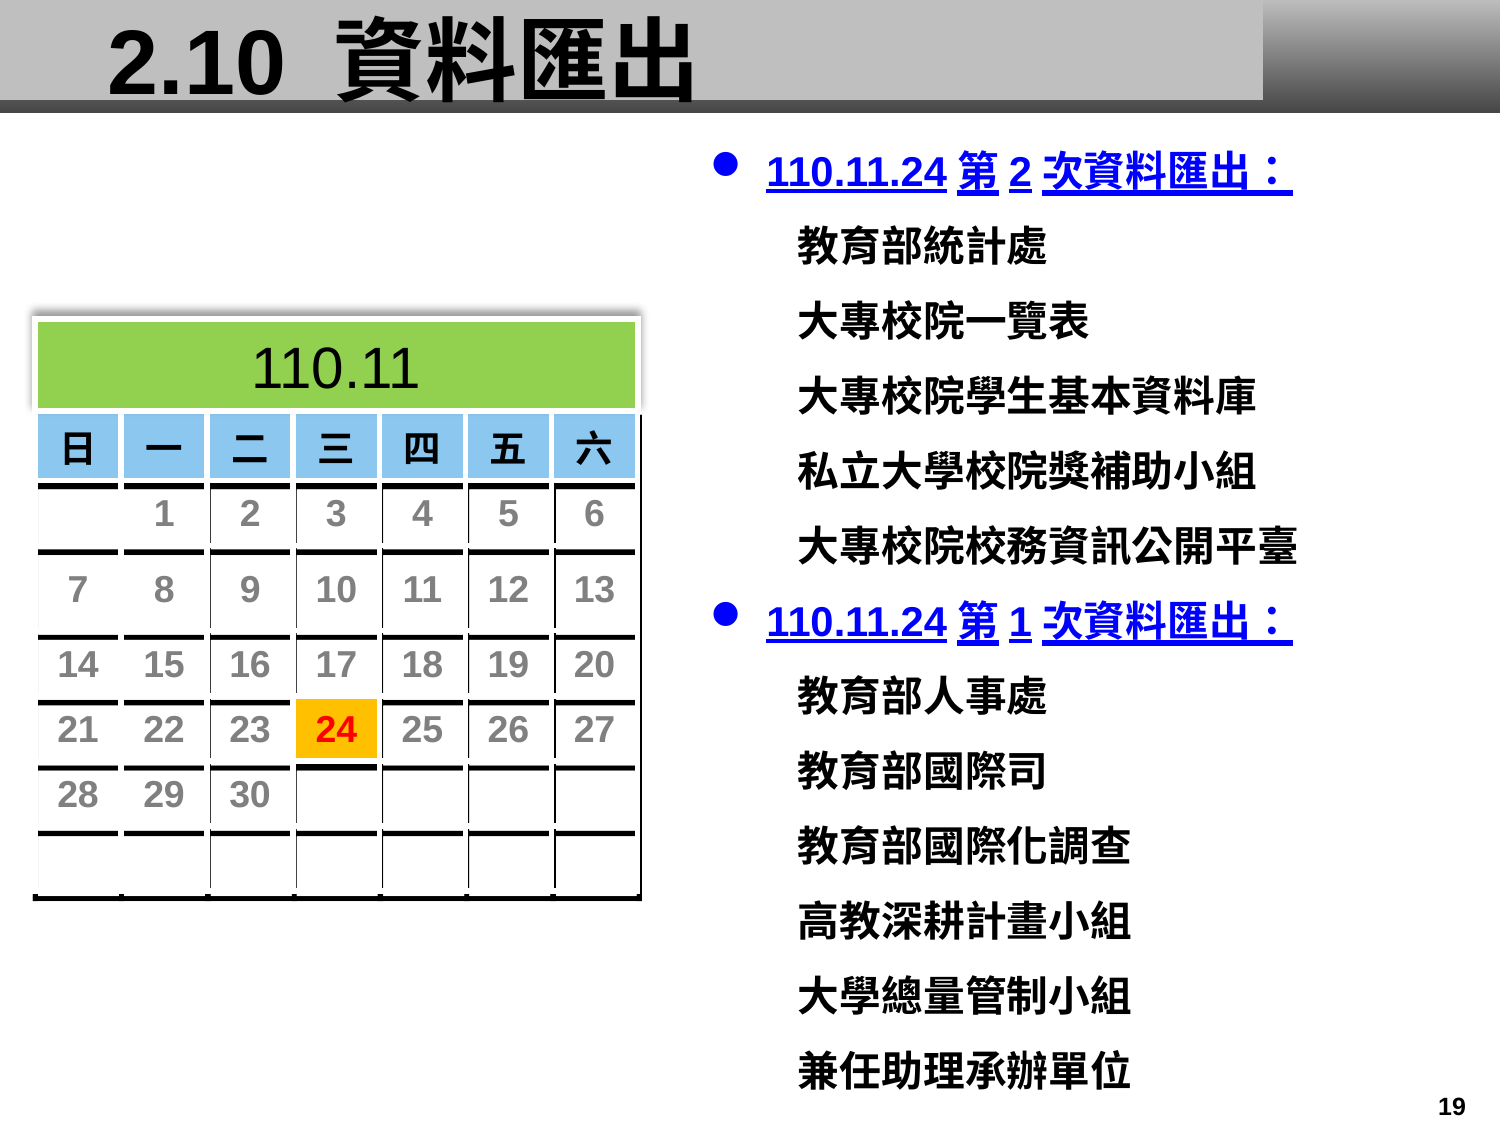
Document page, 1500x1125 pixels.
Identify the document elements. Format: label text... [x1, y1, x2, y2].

table_cell 17 [296, 633, 377, 693]
table_cell 29 [124, 764, 204, 823]
table_header 三 [296, 414, 377, 478]
table_header 四 [382, 414, 463, 478]
table_header 二 [210, 414, 290, 478]
table_cell 15 [124, 633, 204, 693]
table_cell [382, 829, 463, 888]
table_cell 5 [468, 483, 549, 543]
table_cell 24 [296, 699, 377, 758]
table_cell 23 [210, 699, 290, 758]
table_cell 12 [468, 548, 549, 628]
table_cell 14 [38, 633, 118, 693]
table_cell 20 [554, 633, 635, 693]
table_cell 8 [124, 548, 204, 628]
table_cell [296, 829, 377, 888]
table_cell 25 [382, 699, 463, 758]
table_cell [468, 764, 549, 823]
table_cell [38, 483, 118, 543]
table_cell 3 [296, 483, 377, 543]
table_cell 9 [210, 548, 290, 628]
table_cell 1 [124, 483, 204, 543]
title 2.10 資料匯出 [92, 7, 1257, 108]
table_cell [124, 829, 204, 888]
table_cell 11 [382, 548, 463, 628]
table_cell 27 [554, 699, 635, 758]
table_cell 6 [554, 483, 635, 543]
table_cell [382, 764, 463, 823]
table_cell 19 [468, 633, 549, 693]
table_cell [210, 829, 290, 888]
table_cell 16 [210, 633, 290, 693]
table_cell 30 [210, 764, 290, 823]
text_box 110.11 [34, 318, 639, 412]
table_cell 10 [296, 548, 377, 628]
table_cell 26 [468, 699, 549, 758]
table_cell [554, 829, 635, 888]
table_cell 4 [382, 483, 463, 543]
table_cell 18 [382, 633, 463, 693]
table_header 五 [468, 414, 549, 478]
table_cell [296, 764, 377, 823]
text_box 110.11.24第2次資料匯出： 教育部統計處 大專校院一覽表 大專校院學生基本資料庫 私立大學校院獎補助小組 大專校院校務資訊公開平臺 110.11.24第1次資料匯出： 教育部人事處 教育部國際司 教育部國際化調查 高教深耕計畫小組 大學總量管制小組 兼任助理承辦單位 [695, 112, 1485, 1102]
table_cell [38, 829, 118, 888]
table_header 六 [554, 414, 635, 478]
table_cell 2 [210, 483, 290, 543]
table_cell 28 [38, 764, 118, 823]
table_cell [468, 829, 549, 888]
table_cell 13 [554, 548, 635, 628]
table_header 一 [124, 414, 204, 478]
table_cell 21 [38, 699, 118, 758]
table_cell 7 [38, 548, 118, 628]
table_header 日 [38, 414, 118, 478]
table_cell [554, 764, 635, 823]
table_cell 22 [124, 699, 204, 758]
